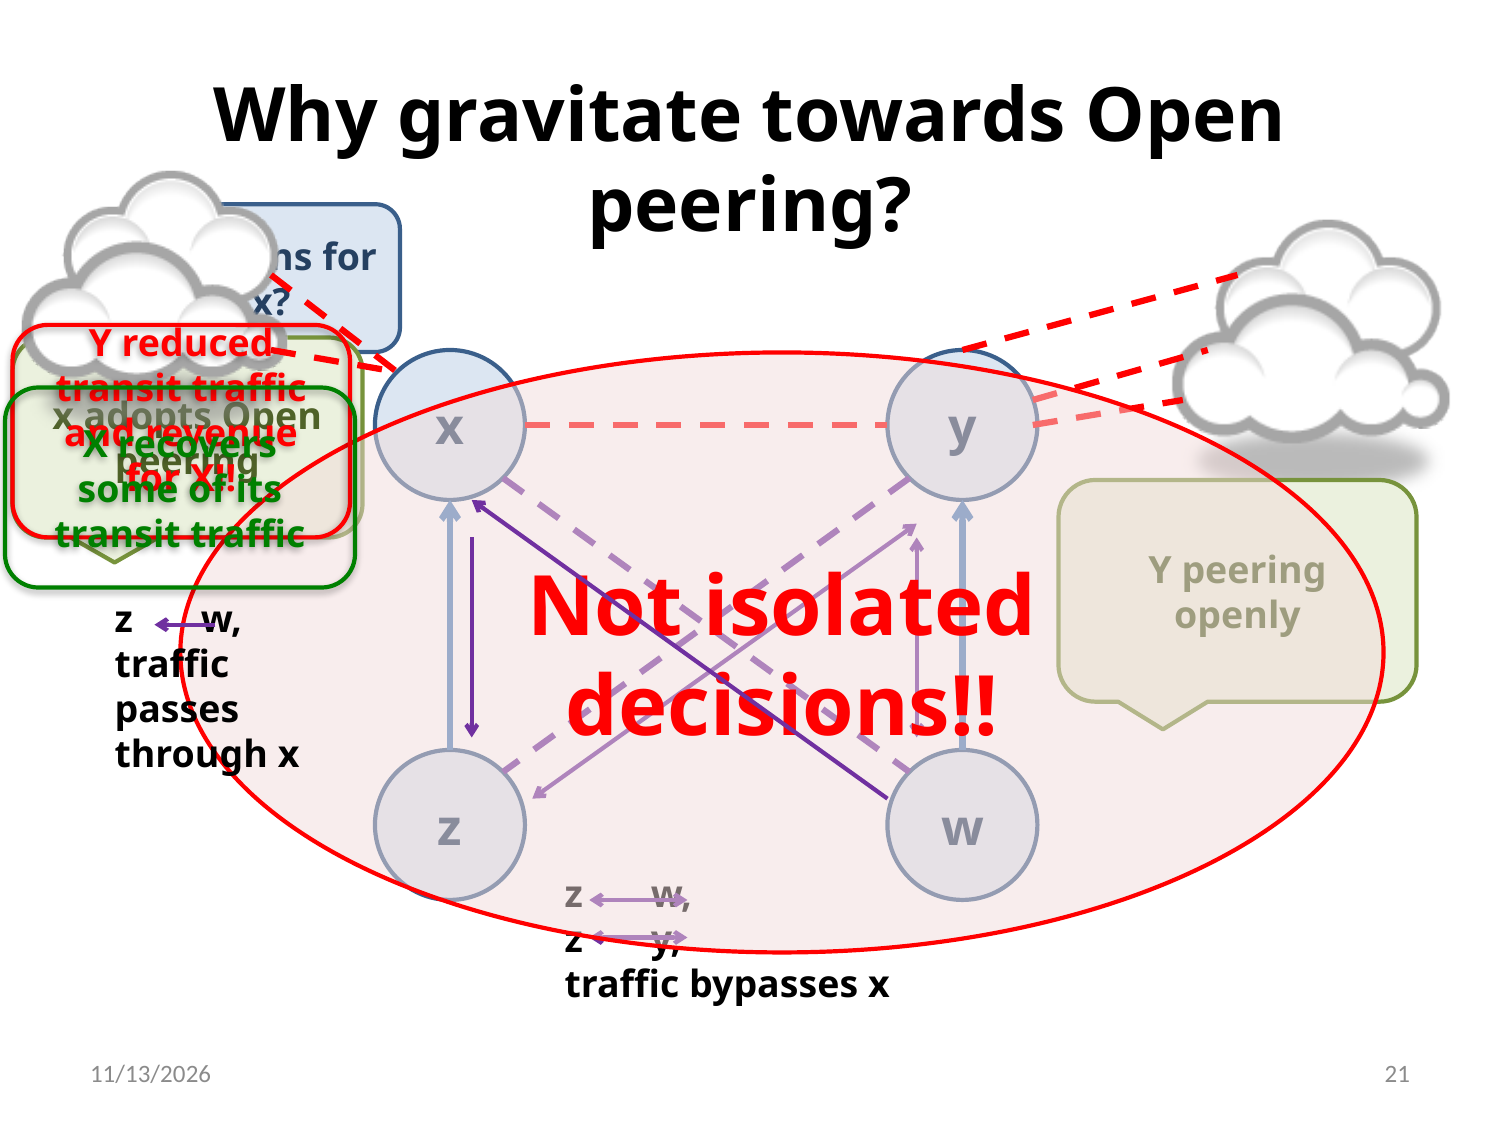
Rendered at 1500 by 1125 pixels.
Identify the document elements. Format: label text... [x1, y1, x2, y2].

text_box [549, 862, 926, 1088]
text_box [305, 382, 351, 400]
picture [12, 150, 301, 439]
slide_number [75, 1042, 425, 1103]
text_box Y peering openly [1315, 509, 1419, 704]
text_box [1032, 399, 1183, 426]
text_box x adopts Open peering [354, 382, 365, 436]
text_box X recovers some of its transit traffic [4, 386, 356, 589]
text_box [891, 742, 917, 799]
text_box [471, 499, 888, 799]
slide_number 21 [1074, 1042, 1425, 1103]
text_box Options for x? [304, 202, 403, 329]
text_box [270, 349, 398, 373]
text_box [99, 587, 326, 785]
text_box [502, 477, 910, 773]
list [1162, 199, 1463, 501]
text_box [962, 274, 1238, 351]
text_box y [924, 348, 1022, 375]
text_box x [372, 347, 514, 430]
text_box Not isolated decisions!! [248, 350, 1386, 946]
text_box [1032, 360, 1209, 401]
title Why gravitate towards Open peering? [75, 62, 1425, 250]
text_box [270, 274, 398, 349]
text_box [913, 523, 917, 539]
